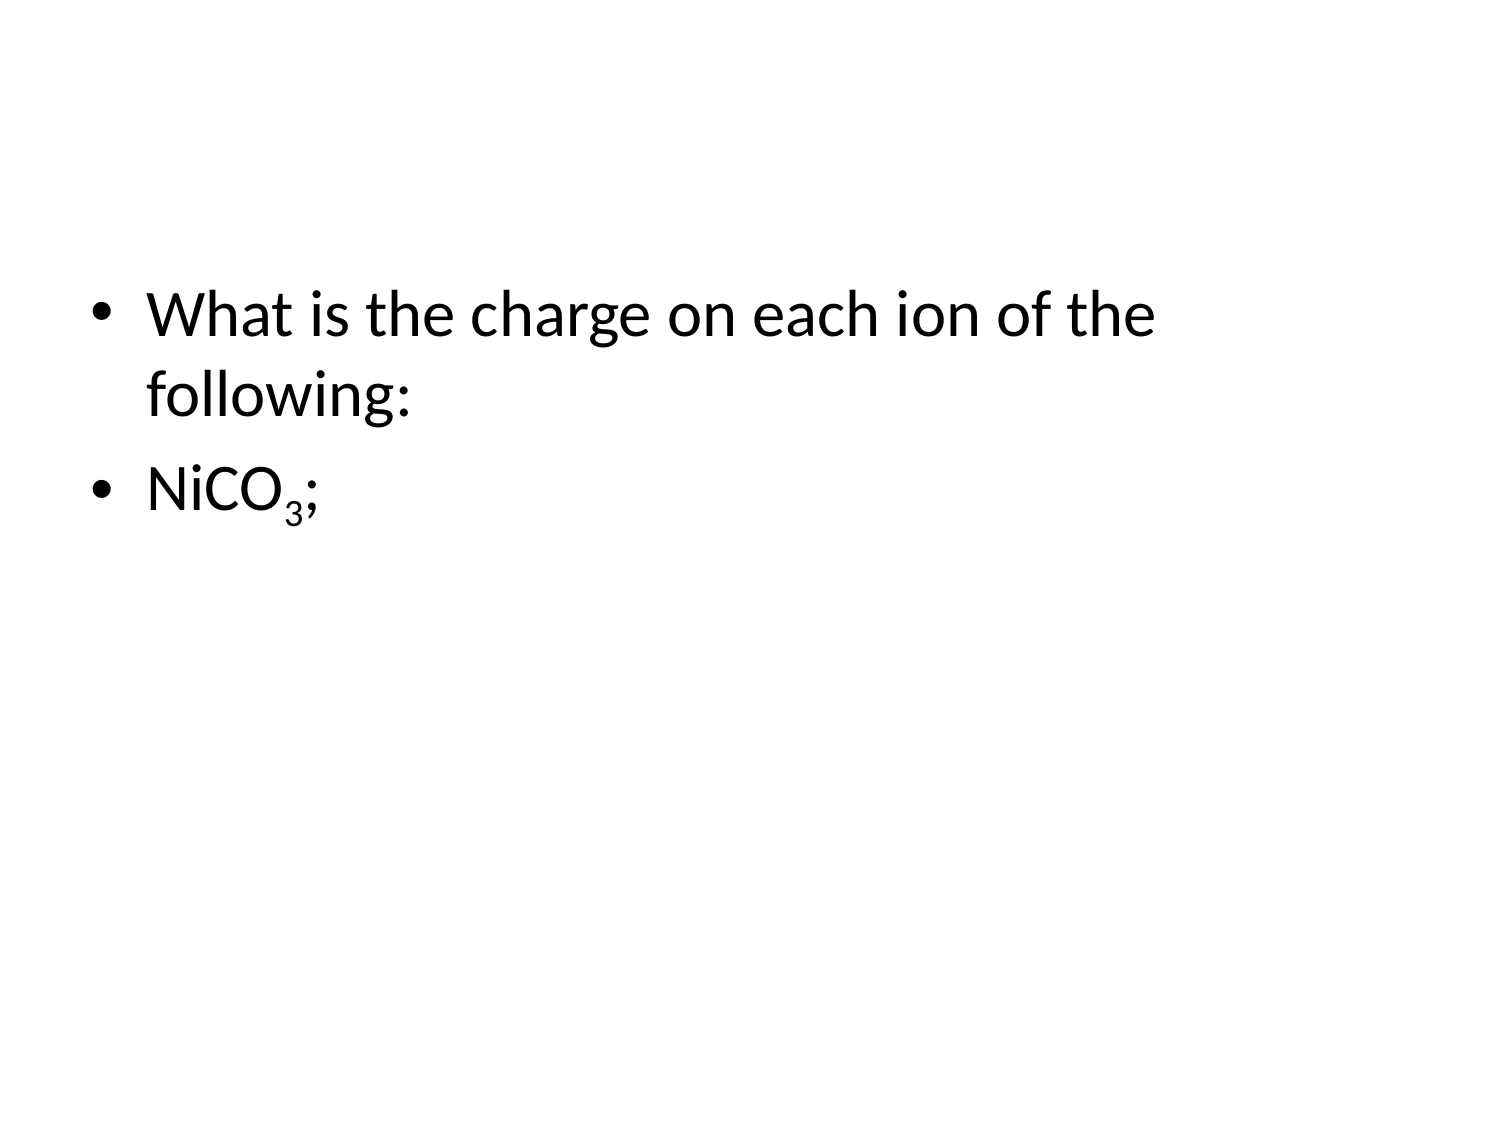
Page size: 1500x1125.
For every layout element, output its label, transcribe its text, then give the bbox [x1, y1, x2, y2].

list What is the charge on each ion of the following: NiCO3; [75, 262, 1425, 1005]
